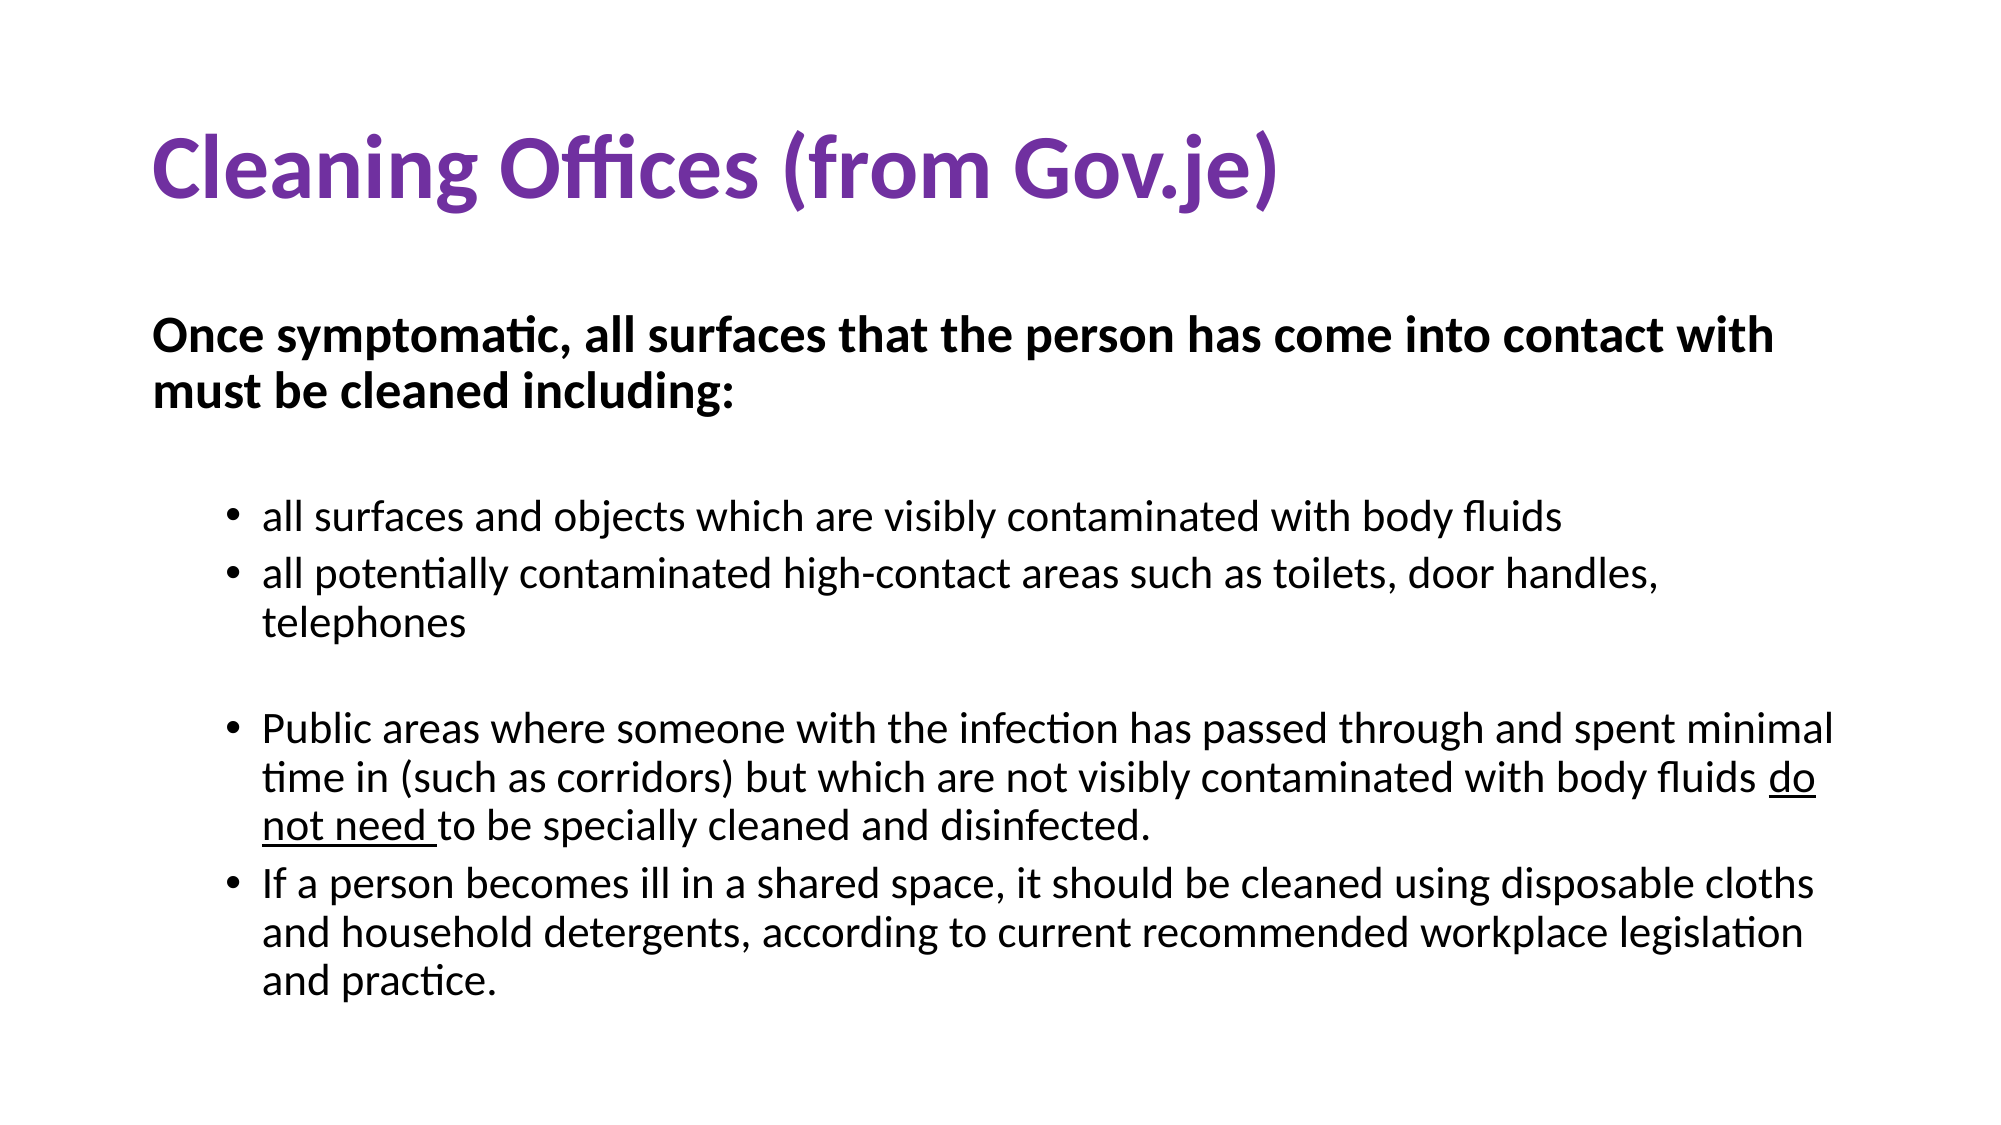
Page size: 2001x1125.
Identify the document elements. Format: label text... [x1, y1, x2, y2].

title Cleaning Offices (from Gov.je) [137, 59, 1863, 278]
list Once symptomatic, all surfaces that the person has come into contact with must be cleaned including: all surfaces and objects which are visibly contaminated with body fluids all potentially contaminated high-contact areas such as toilets, door handles, telephones Public areas where someone with the infection has passed through and spent minimal time in (such as corridors) but which are not visibly contaminated with body fluids do not need to be specially cleaned and disinfected. If a person becomes ill in a shared space, it should be cleaned using disposable cloths and household detergents, according to current recommended workplace legislation and practice. [137, 299, 1863, 1014]
